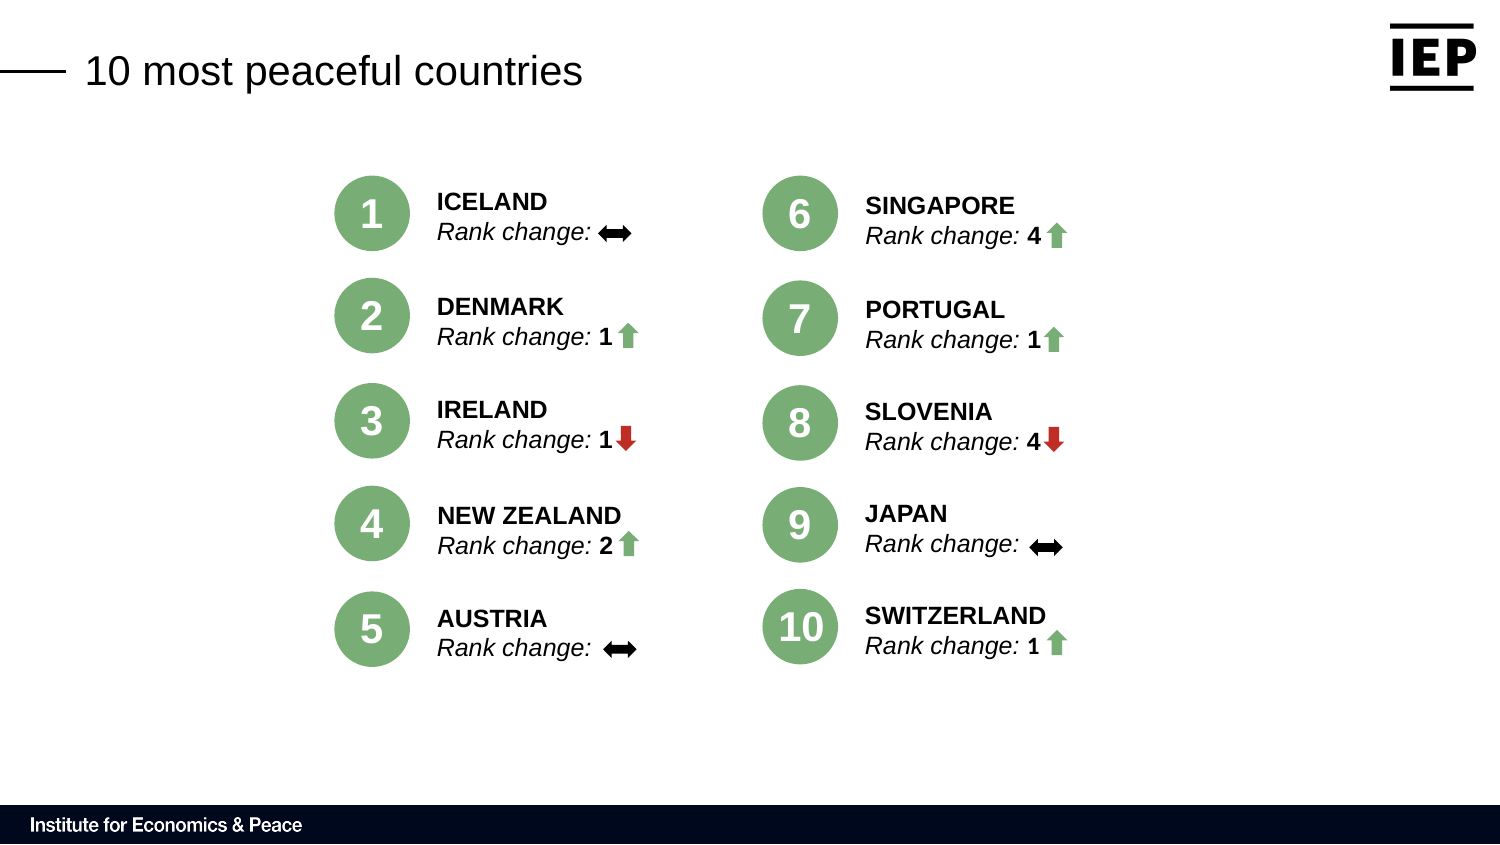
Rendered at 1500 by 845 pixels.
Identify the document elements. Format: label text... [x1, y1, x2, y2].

text_box [0, 805, 1500, 844]
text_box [762, 588, 1106, 667]
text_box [334, 277, 639, 358]
picture [31, 817, 302, 832]
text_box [762, 175, 1166, 256]
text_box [762, 486, 1106, 565]
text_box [762, 384, 1106, 463]
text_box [334, 591, 637, 669]
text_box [762, 280, 1166, 361]
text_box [334, 382, 637, 461]
picture [1389, 23, 1478, 91]
text_box 10 most peaceful countries [84, 49, 797, 95]
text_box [334, 485, 738, 566]
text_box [334, 175, 632, 253]
